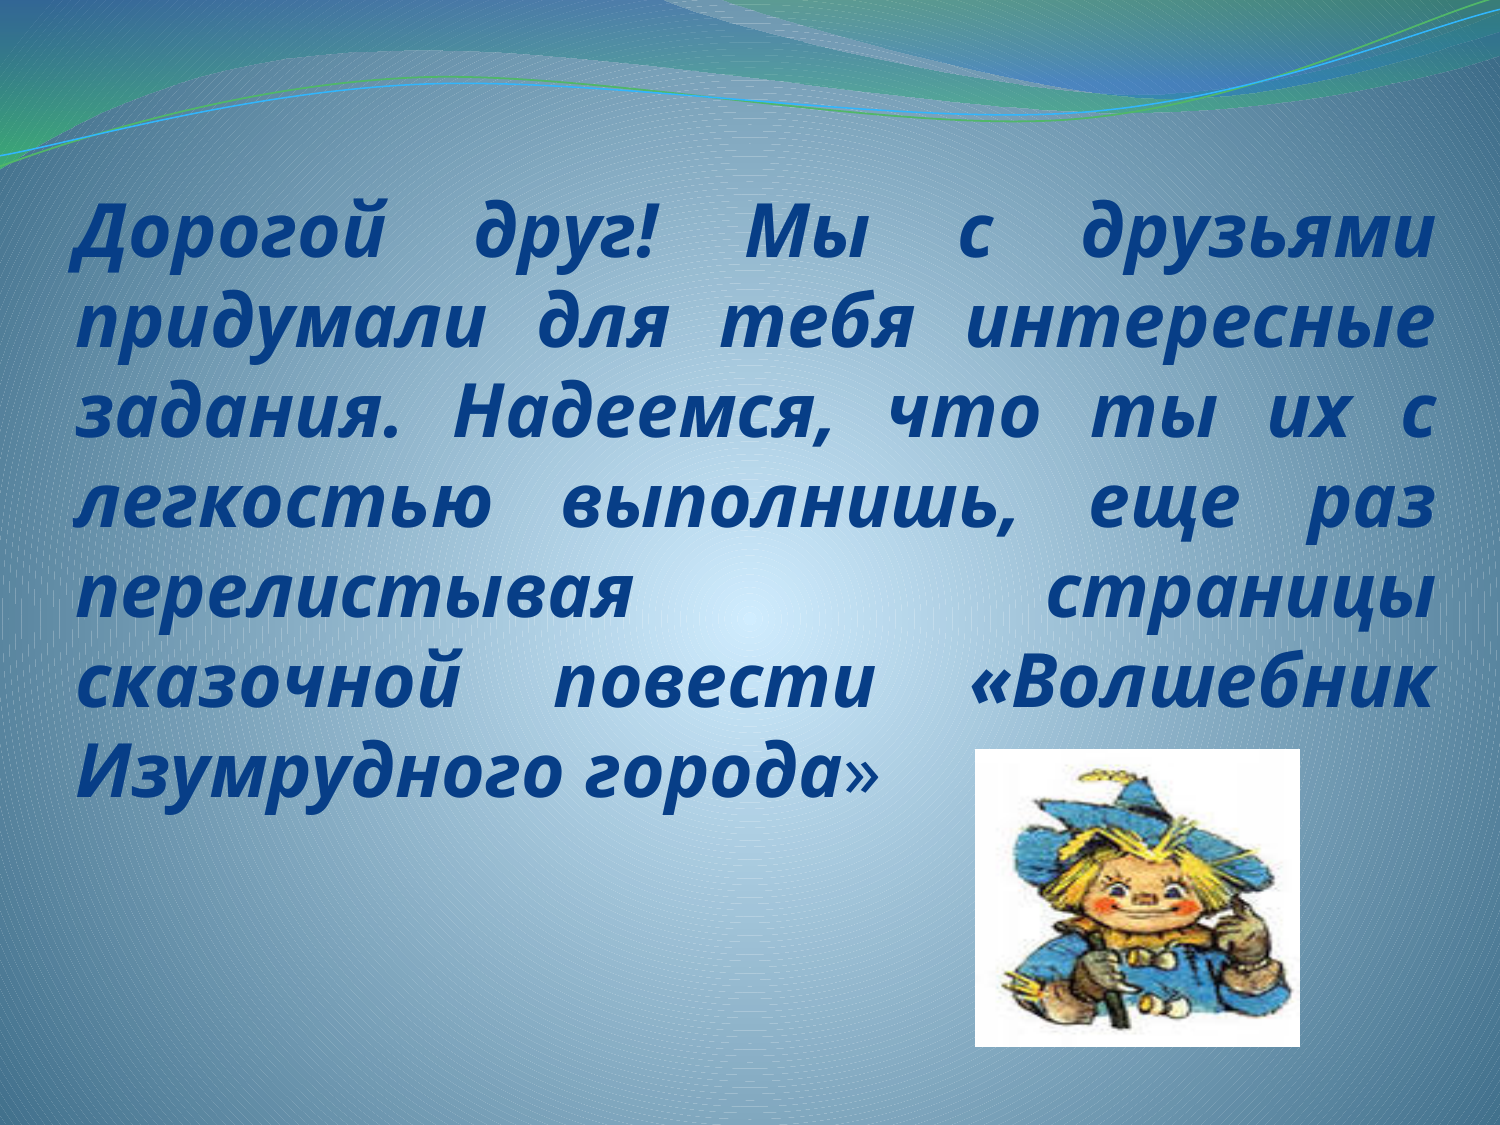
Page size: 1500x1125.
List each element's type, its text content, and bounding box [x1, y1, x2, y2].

title Дорогой друг! Мы с друзьями придумали для тебя интересные задания. Надеемся, что ты их с легкостью выполнишь, еще раз перелистывая страницы сказочной повести «Волшебник Изумрудного города» [75, 115, 1438, 813]
picture [974, 749, 1301, 1048]
